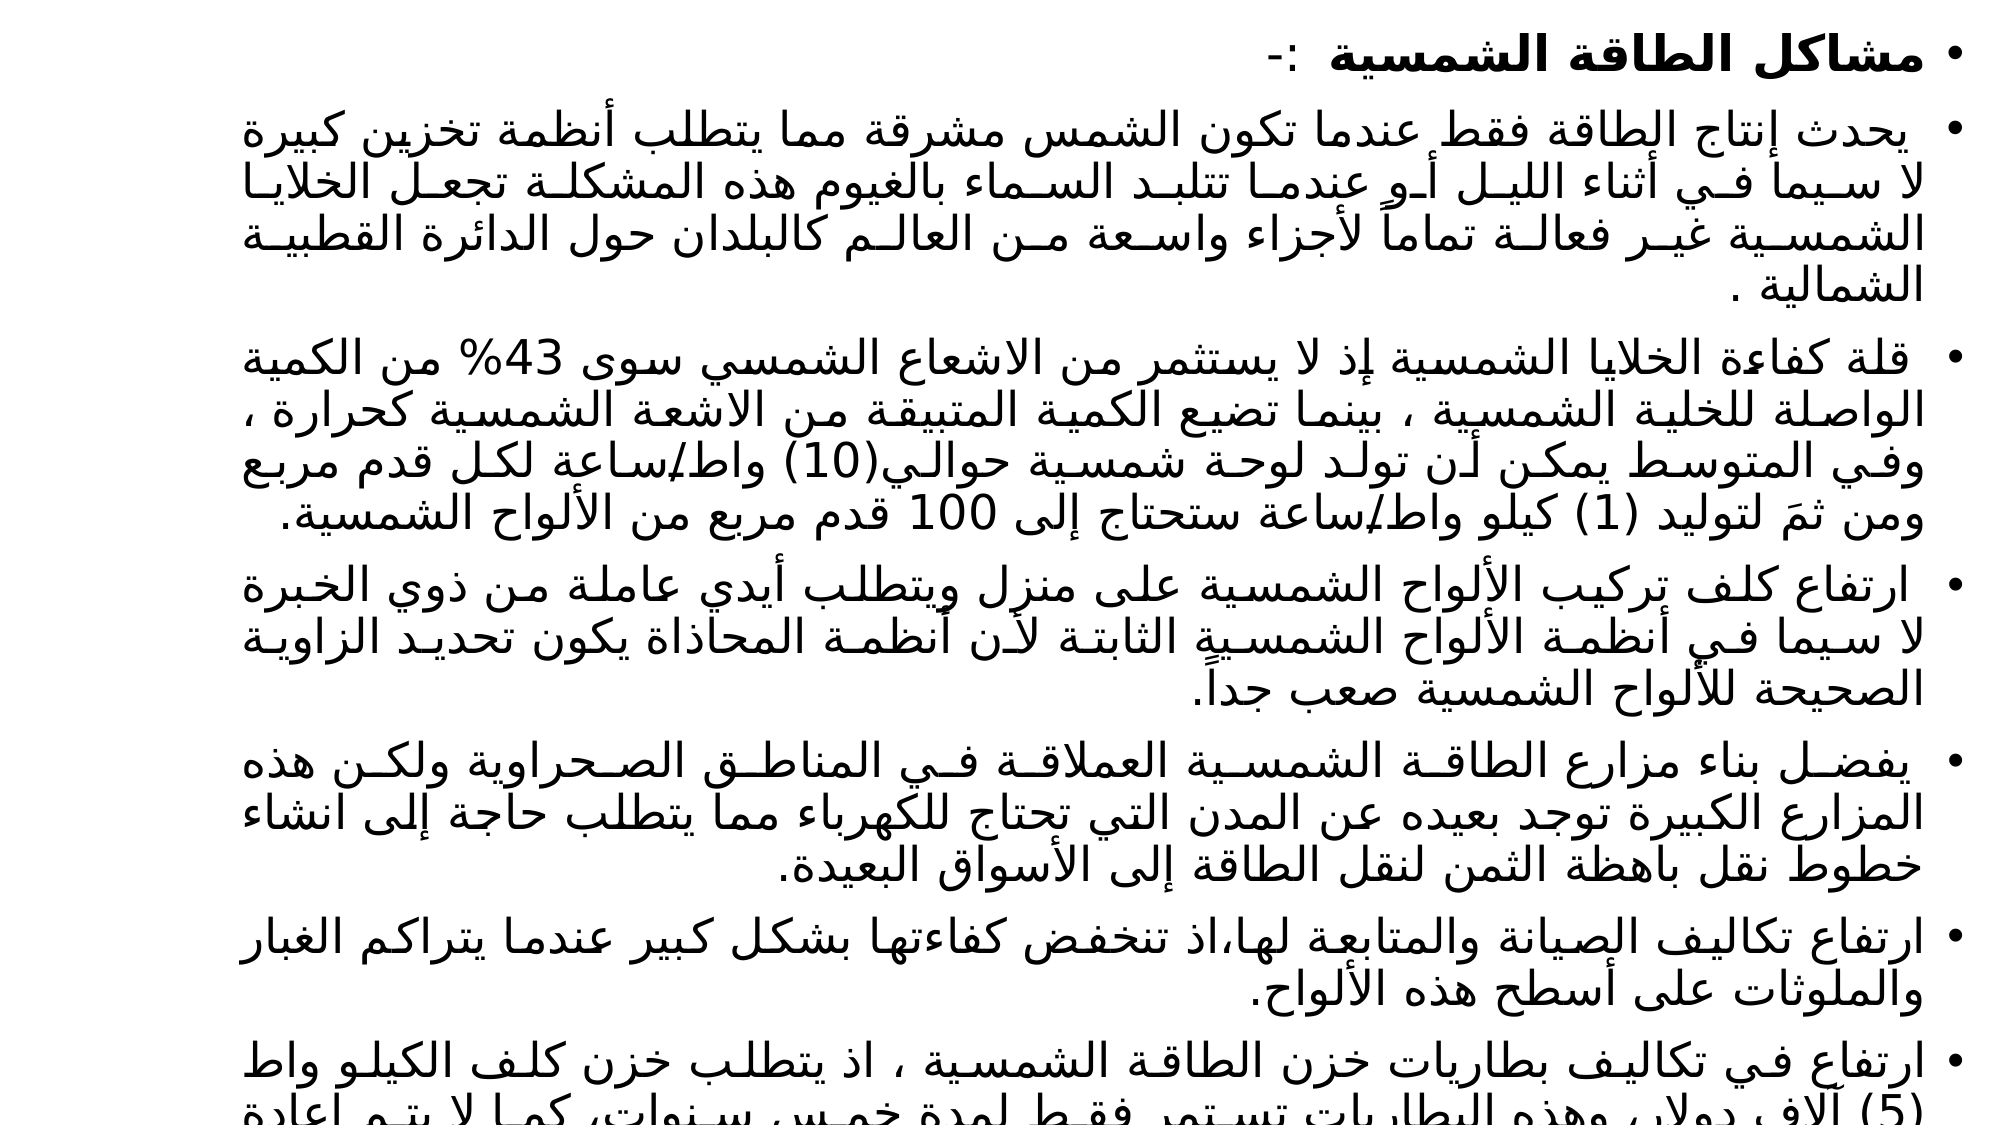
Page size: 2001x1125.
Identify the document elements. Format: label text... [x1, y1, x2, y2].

list مشاكل الطاقة الشمسية :- يحدث إنتاج الطاقة فقط عندما تكون الشمس مشرقة مما يتطلب أنظمة تخزين كبيرة لا سيما في أثناء الليل أو عندما تتلبد السماء بالغيوم هذه المشكلة تجعل الخلايا الشمسية غير فعالة تماماً لأجزاء واسعة من العالم كالبلدان حول الدائرة القطبية الشمالية . قلة كفاءة الخلايا الشمسية إذ لا يستثمر من الاشعاع الشمسي سوى 43% من الكمية الواصلة للخلية الشمسية ، بينما تضيع الكمية المتبيقة من الاشعة الشمسية كحرارة ، وفي المتوسط يمكن أن تولد لوحة شمسية حوالي(10) واط/ساعة لكل قدم مربع ومن ثمَ لتوليد (1) كيلو واط/ساعة ستحتاج إلى 100 قدم مربع من الألواح الشمسية. ارتفاع كلف تركيب الألواح الشمسية على منزل ويتطلب أيدي عاملة من ذوي الخبرة لا سيما في أنظمة الألواح الشمسية الثابتة لأن أنظمة المحاذاة يكون تحديد الزاوية الصحيحة للألواح الشمسية صعب جداً. يفضل بناء مزارع الطاقة الشمسية العملاقة في المناطق الصحراوية ولكن هذه المزارع الكبيرة توجد بعيده عن المدن التي تحتاج للكهرباء مما يتطلب حاجة إلى انشاء خطوط نقل باهظة الثمن لنقل الطاقة إلى الأسواق البعيدة. ارتفاع تكاليف الصيانة والمتابعة لها،اذ تنخفض كفاءتها بشكل كبير عندما يتراكم الغبار والملوثات على أسطح هذه الألواح. ارتفاع في تكاليف بطاريات خزن الطاقة الشمسية ، اذ يتطلب خزن كلف الكيلو واط (5) آلاف دولار، وهذه البطاريات تستمر فقط لمدة خمس سنوات، كما لا يتم إعادة تدوير هذه البطاريات. [226, 20, 1980, 1100]
